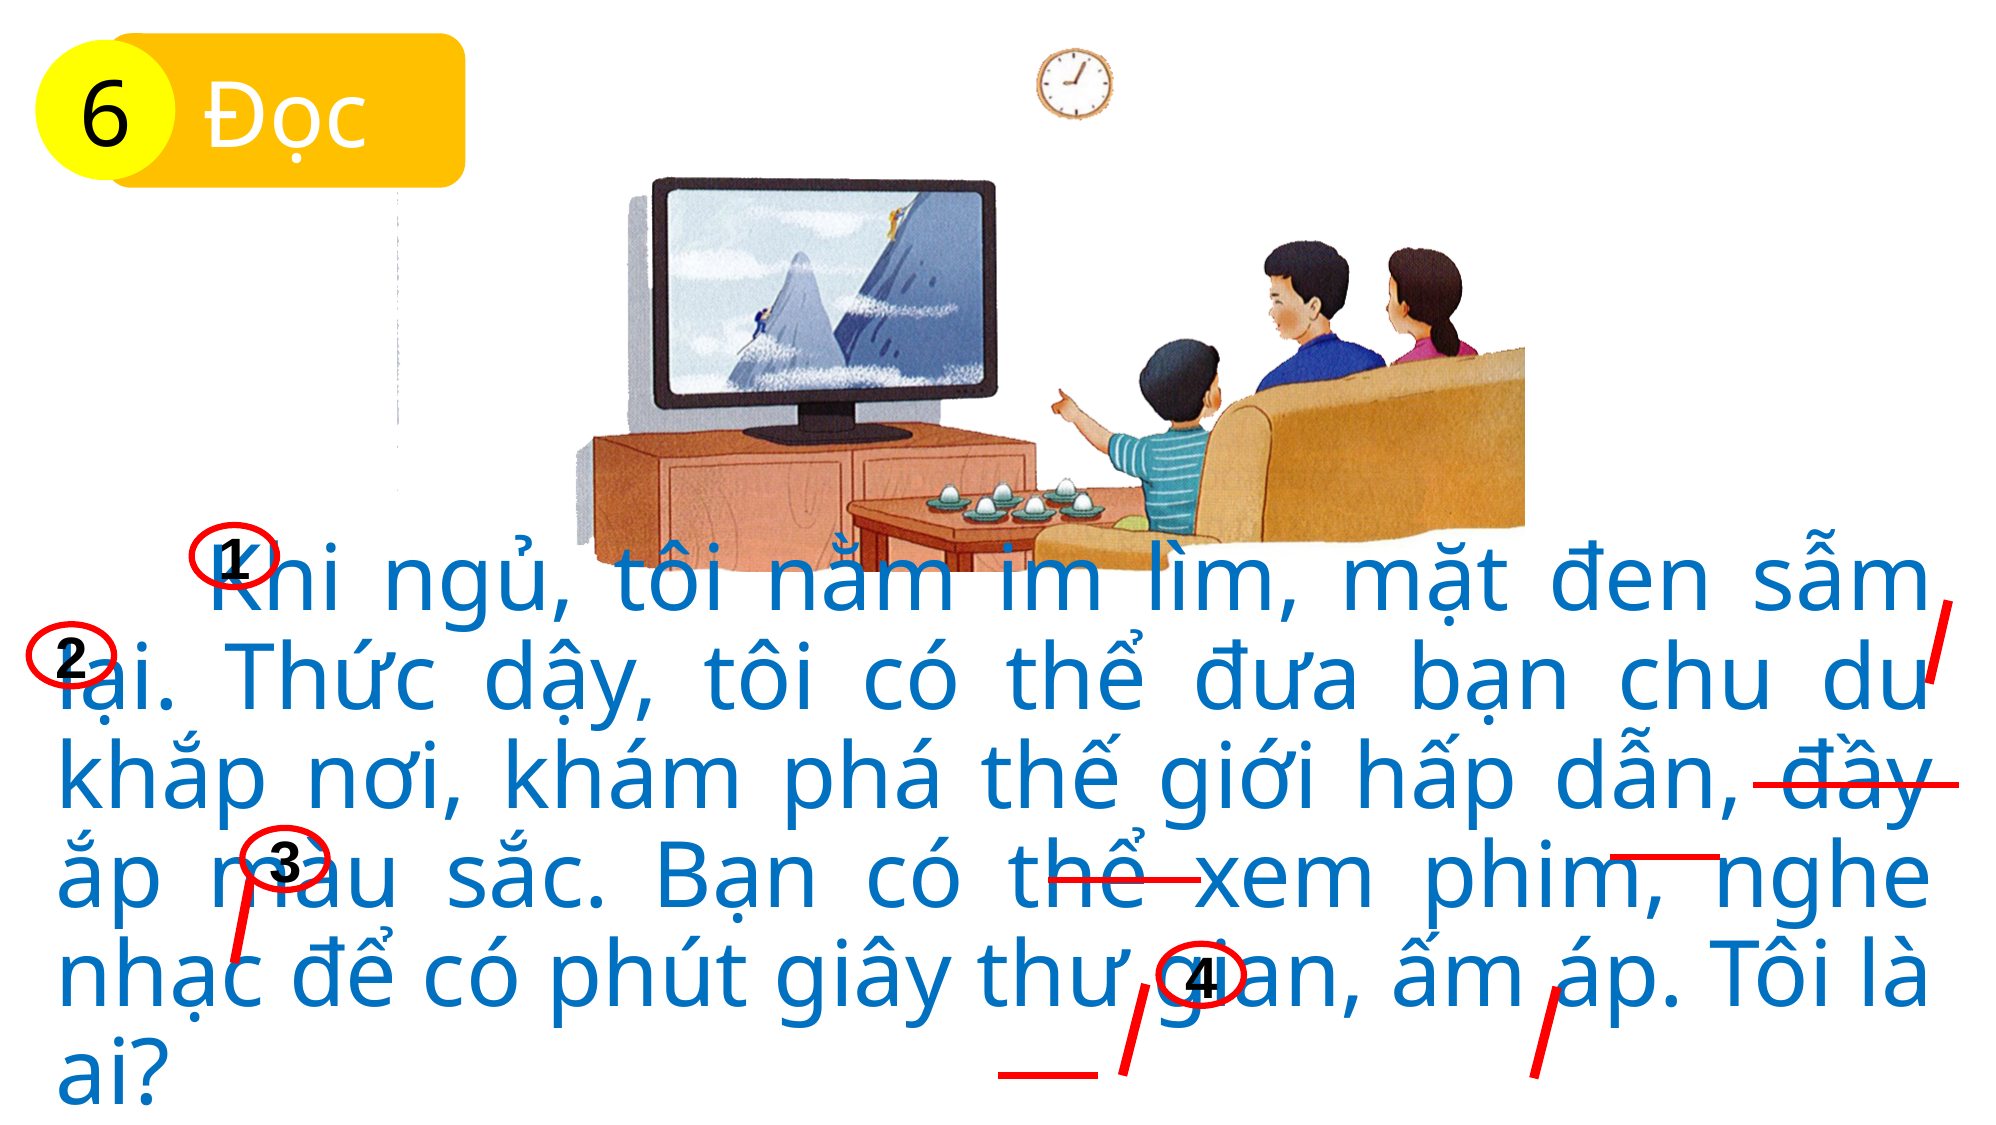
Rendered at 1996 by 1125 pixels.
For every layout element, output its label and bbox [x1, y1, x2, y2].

picture [397, 0, 1525, 572]
text_box [26, 600, 1959, 1079]
text_box [35, 33, 466, 188]
text_box [189, 522, 280, 590]
